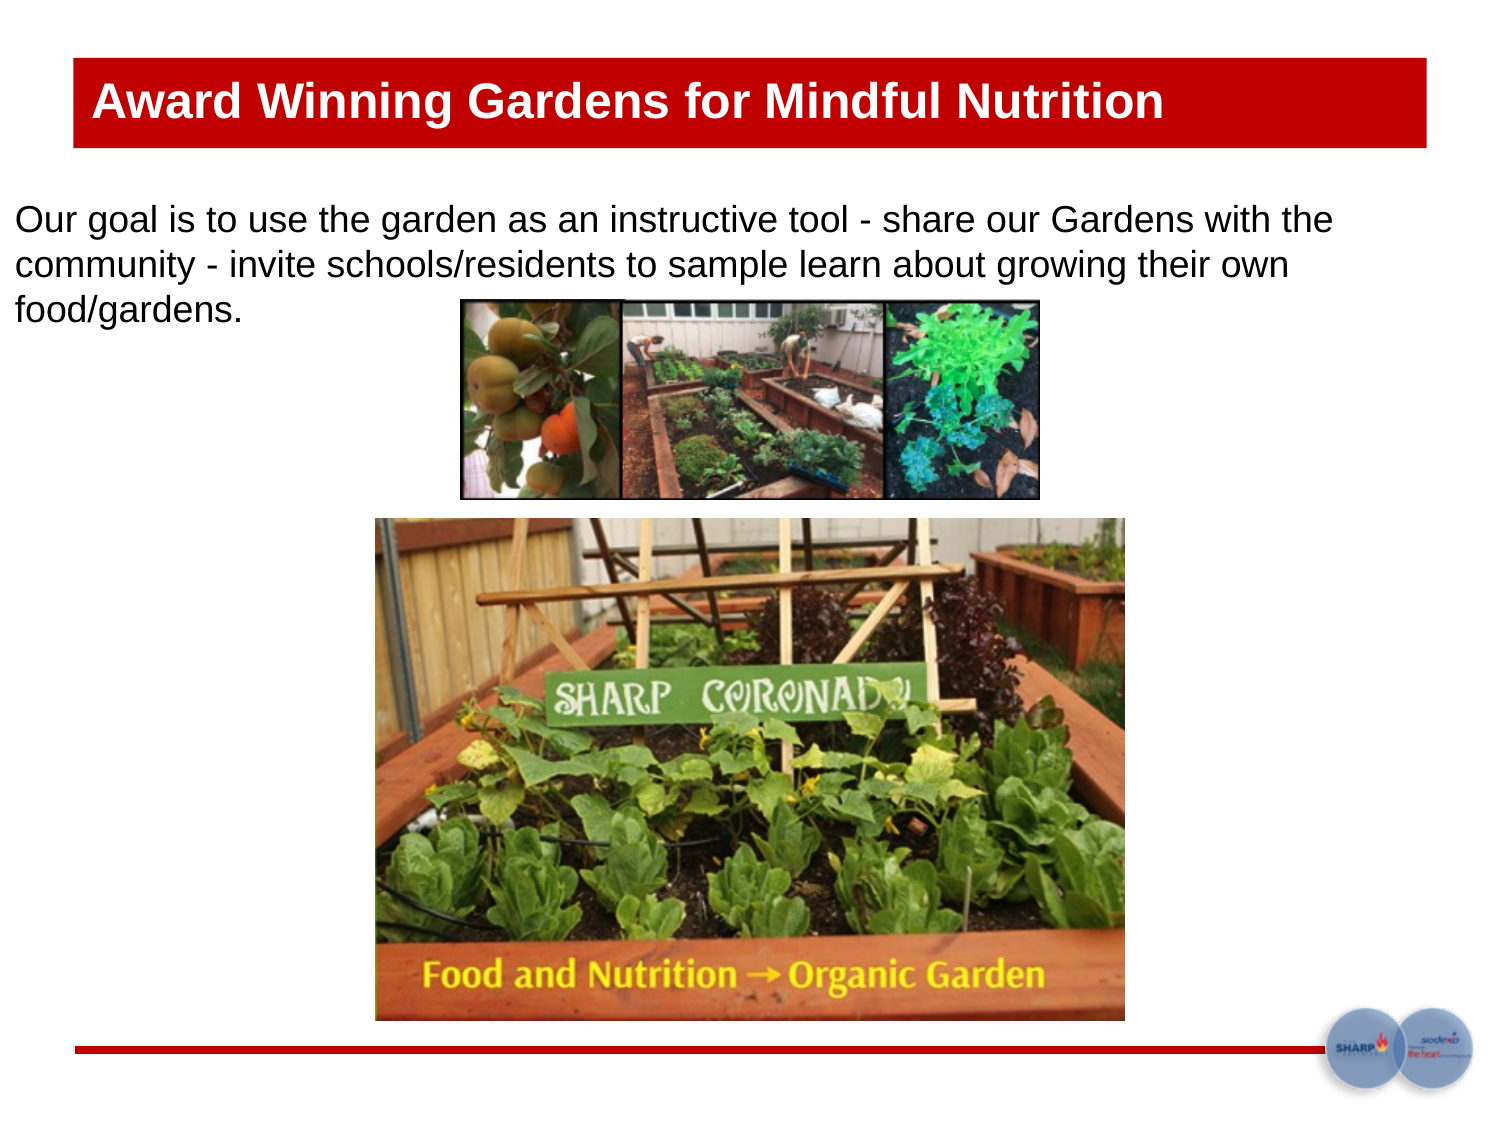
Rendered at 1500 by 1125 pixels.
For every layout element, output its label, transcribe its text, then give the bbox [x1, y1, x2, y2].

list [374, 518, 1126, 1021]
title Award Winning Gardens for Mindful Nutrition [73, 57, 1427, 149]
picture [460, 299, 1040, 501]
text_box Our goal is to use the garden as an instructive tool - share our Gardens with the community - invite schools/residents to sample learn about growing their own food/gardens. [0, 187, 1463, 338]
picture [1325, 1007, 1475, 1090]
